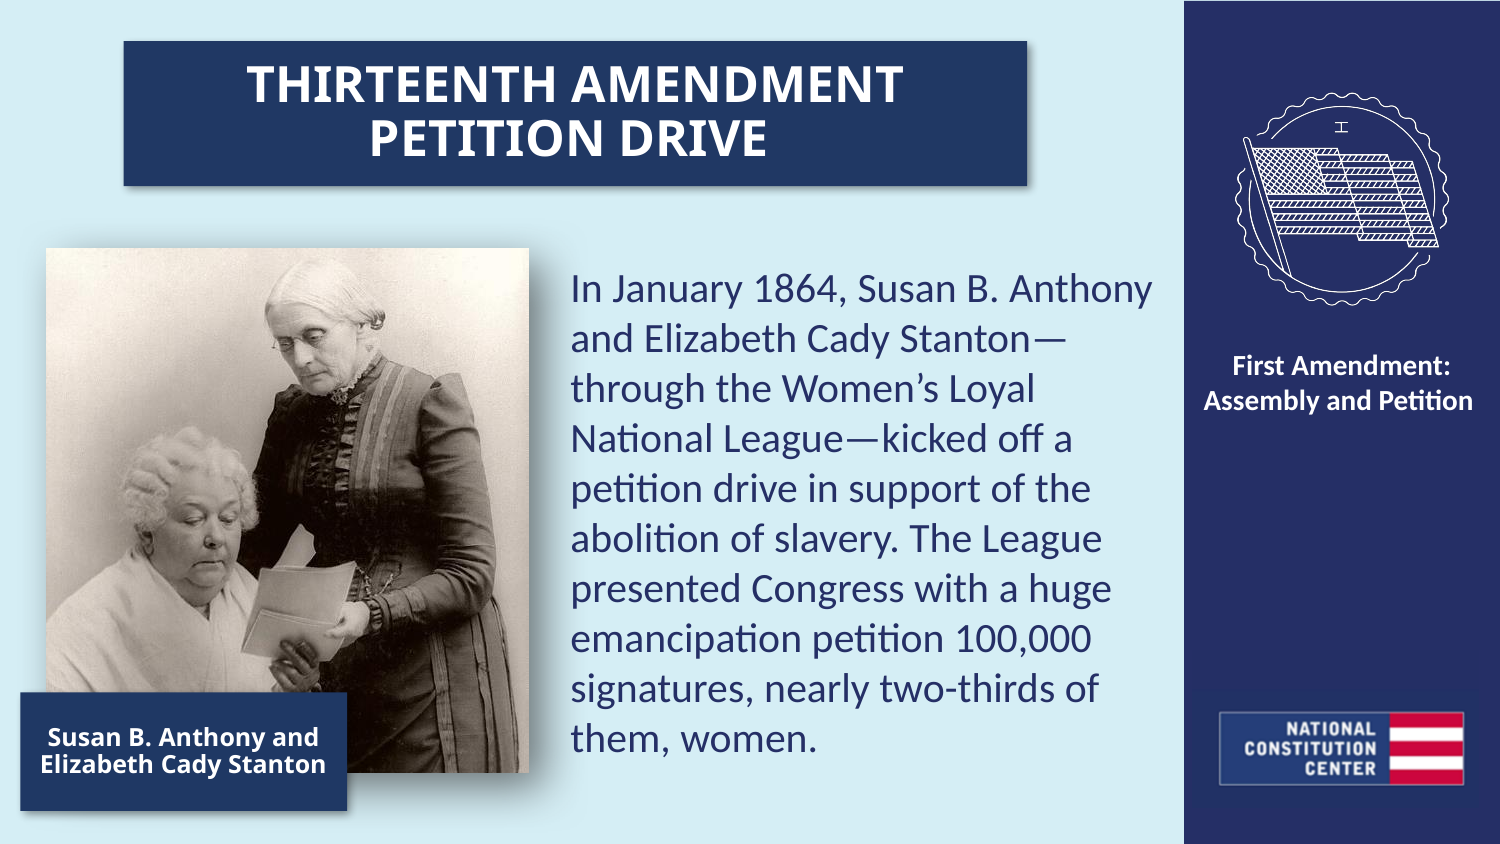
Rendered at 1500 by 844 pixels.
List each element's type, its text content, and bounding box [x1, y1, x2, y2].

picture [46, 247, 530, 774]
text_box THIRTEENTH AMENDMENT PETITION DRIVE [123, 41, 1028, 187]
picture [1192, 650, 1479, 808]
picture [1224, 81, 1460, 317]
text_box In January 1864, Susan B. Anthony and Elizabeth Cady Stanton—through the Women’s Loyal National League—kicked off a petition drive in support of the abolition of slavery. The League presented Congress with a huge emancipation petition 100,000 signatures, nearly two-thirds of them, women. [555, 252, 1172, 773]
text_box Susan B. Anthony and Elizabeth Cady Stanton [20, 692, 348, 811]
